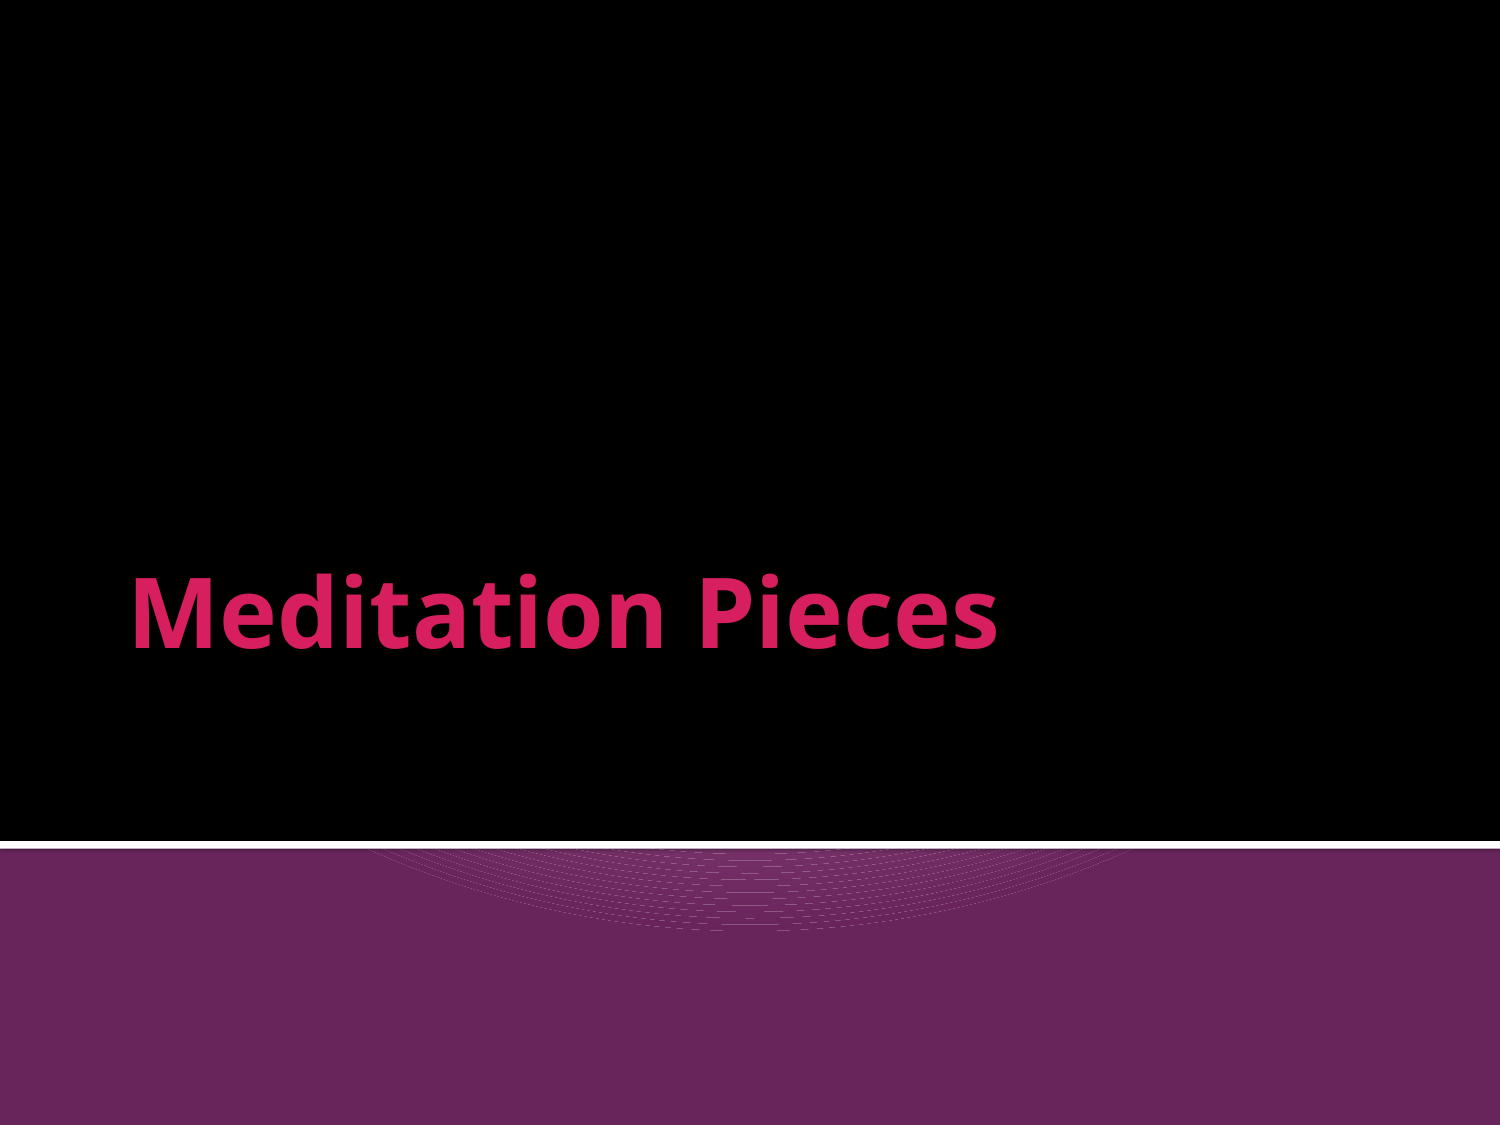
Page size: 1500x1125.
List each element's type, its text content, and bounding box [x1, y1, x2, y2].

title Meditation Pieces [112, 550, 1438, 825]
